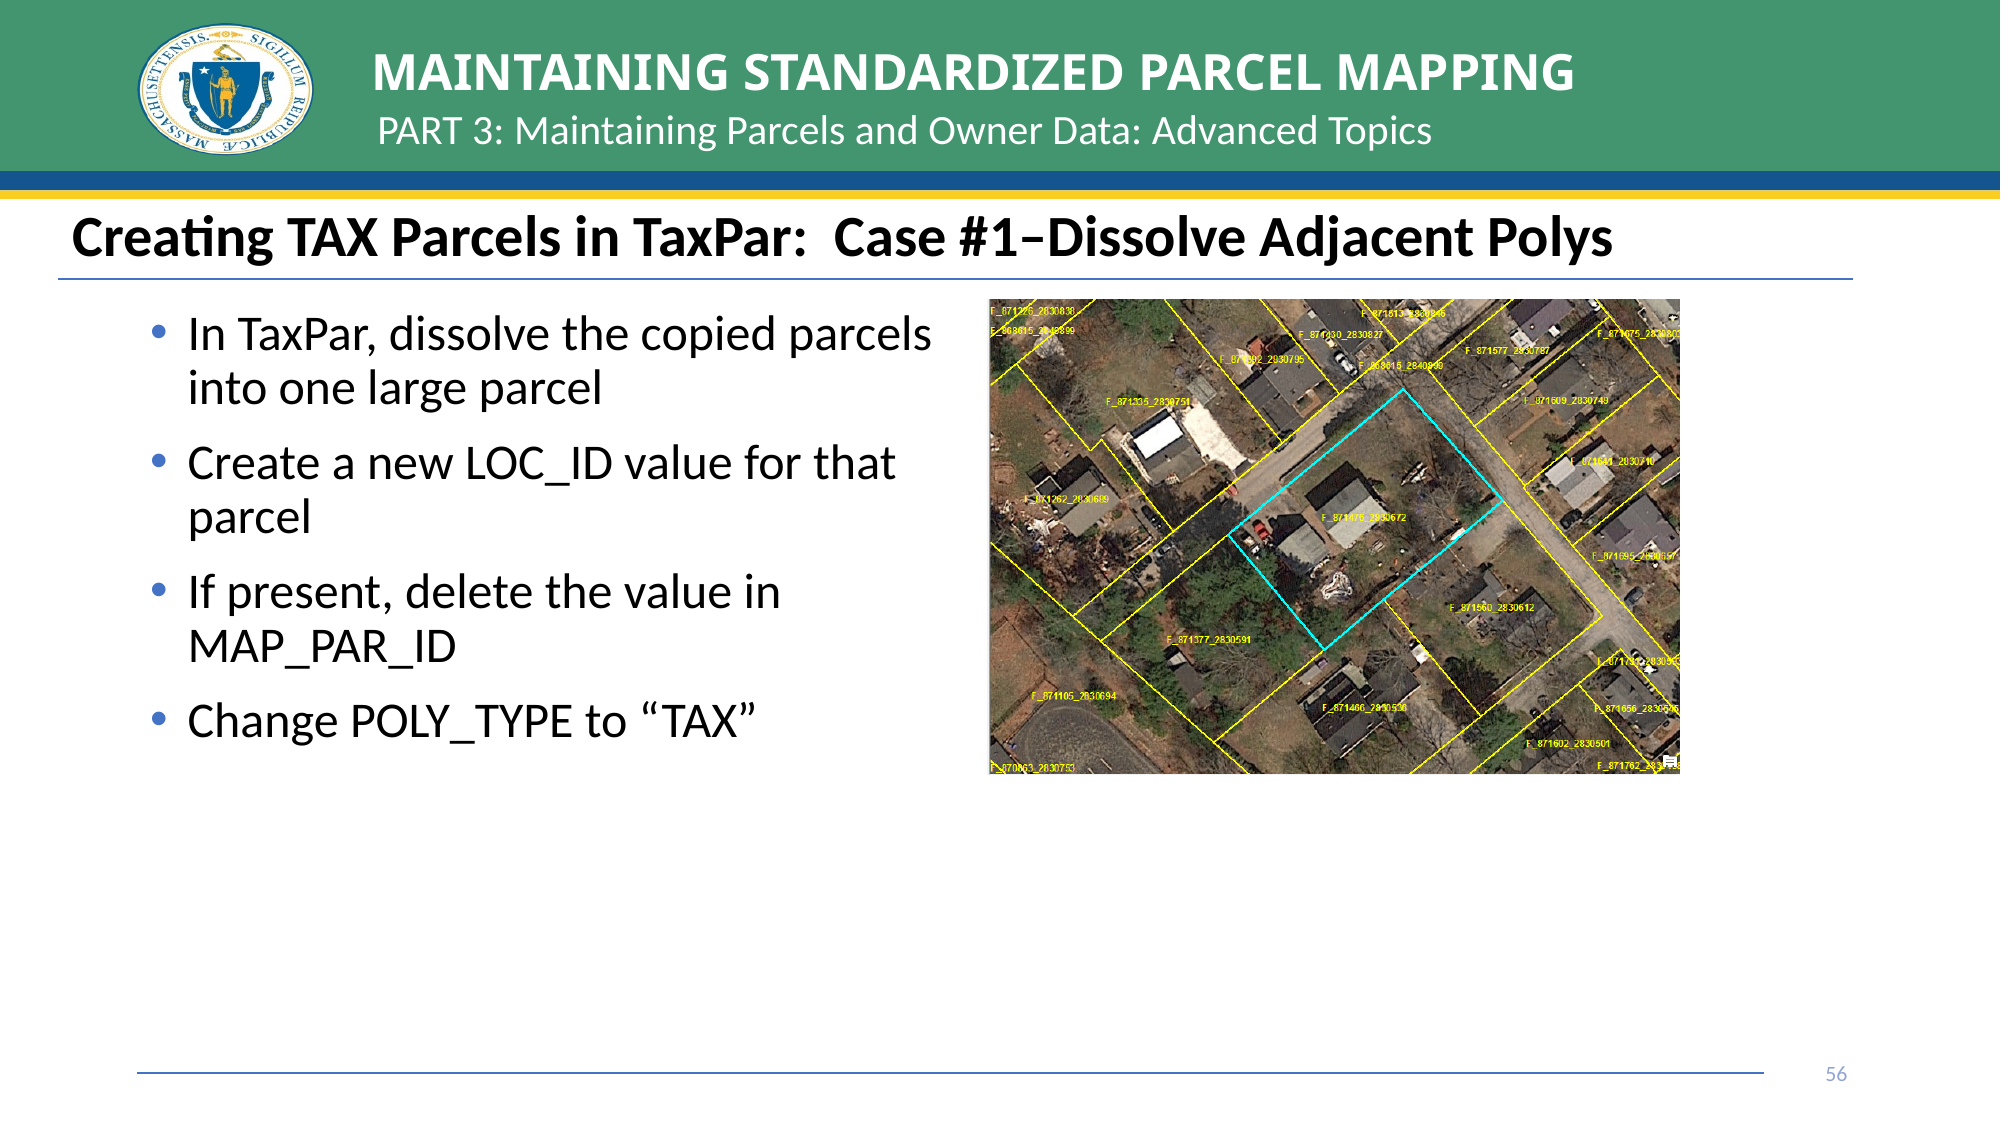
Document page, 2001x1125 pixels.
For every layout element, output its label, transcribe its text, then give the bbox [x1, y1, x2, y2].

picture [987, 299, 1680, 775]
list PART 3: Maintaining Parcels and Owner Data: Advanced Topics [362, 100, 1520, 160]
title MAINTAINING STANDARDIZED PARCEL MAPPING [356, 43, 1853, 105]
picture [137, 23, 314, 156]
list In TaxPar, dissolve the copied parcels into one large parcel Create a new LOC_ID value for that parcel If present, delete the value in MAP_PAR_ID Change POLY_TYPE to “TAX” [135, 299, 1000, 999]
table_header Creating TAX Parcels in TaxPar: Case #1–Dissolve Adjacent Polys [58, 206, 1853, 278]
slide_number 56 [1412, 1042, 1863, 1103]
